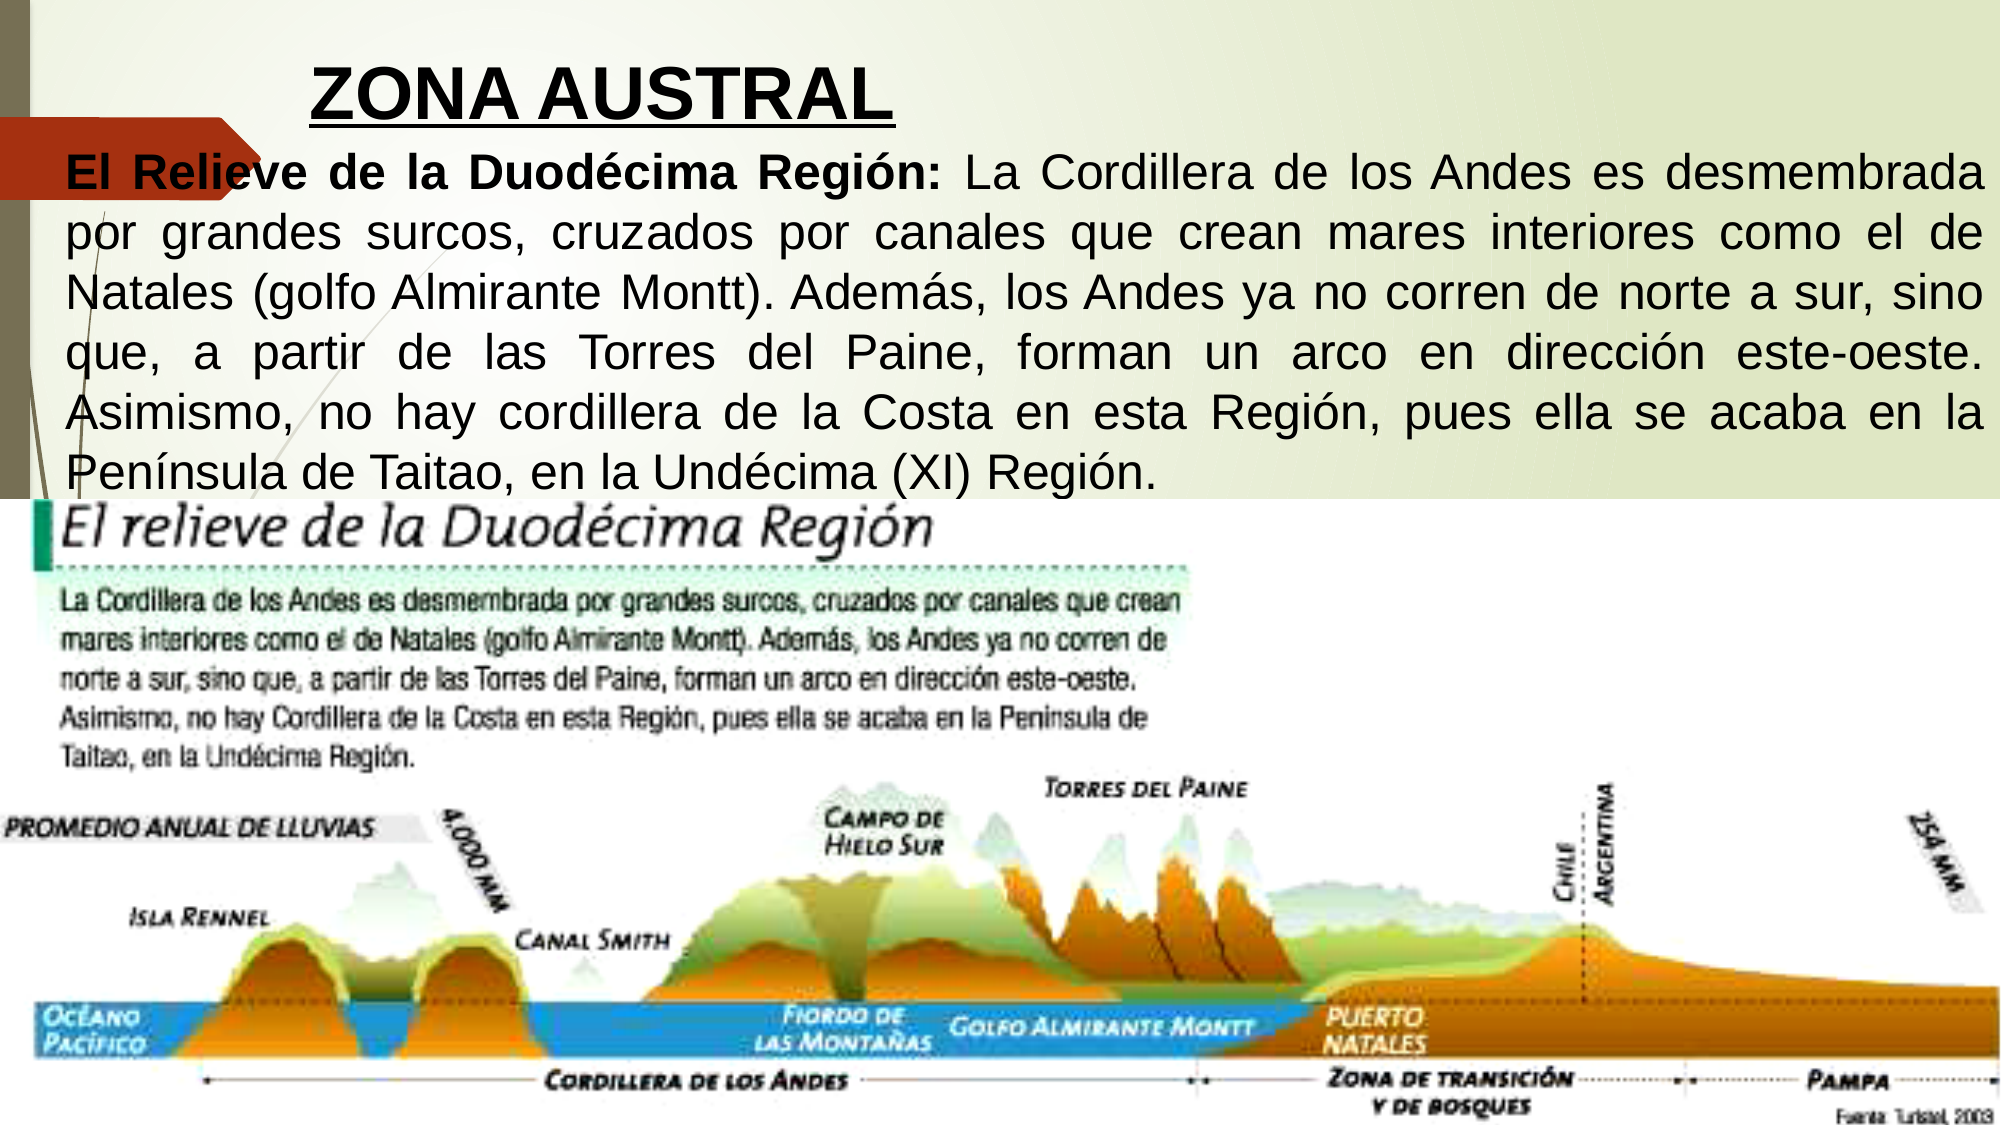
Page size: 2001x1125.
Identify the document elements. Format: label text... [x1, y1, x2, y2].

picture [0, 499, 2000, 1125]
list El Relieve de la Duodécima Región: La Cordillera de los Andes es desmembrada por grandes surcos, cruzados por canales que crean mares interiores como el de Natales (golfo Almirante Montt). Además, los Andes ya no corren de norte a sur, sino que, a partir de las Torres del Paine, forman un arco en dirección este-oeste. Asimismo, no hay cordillera de la Costa en esta Región, pues ella se acaba en la Península de Taitao, en la Undécima (XI) Región. [50, 131, 2000, 499]
title ZONA AUSTRAL [294, 36, 1757, 131]
